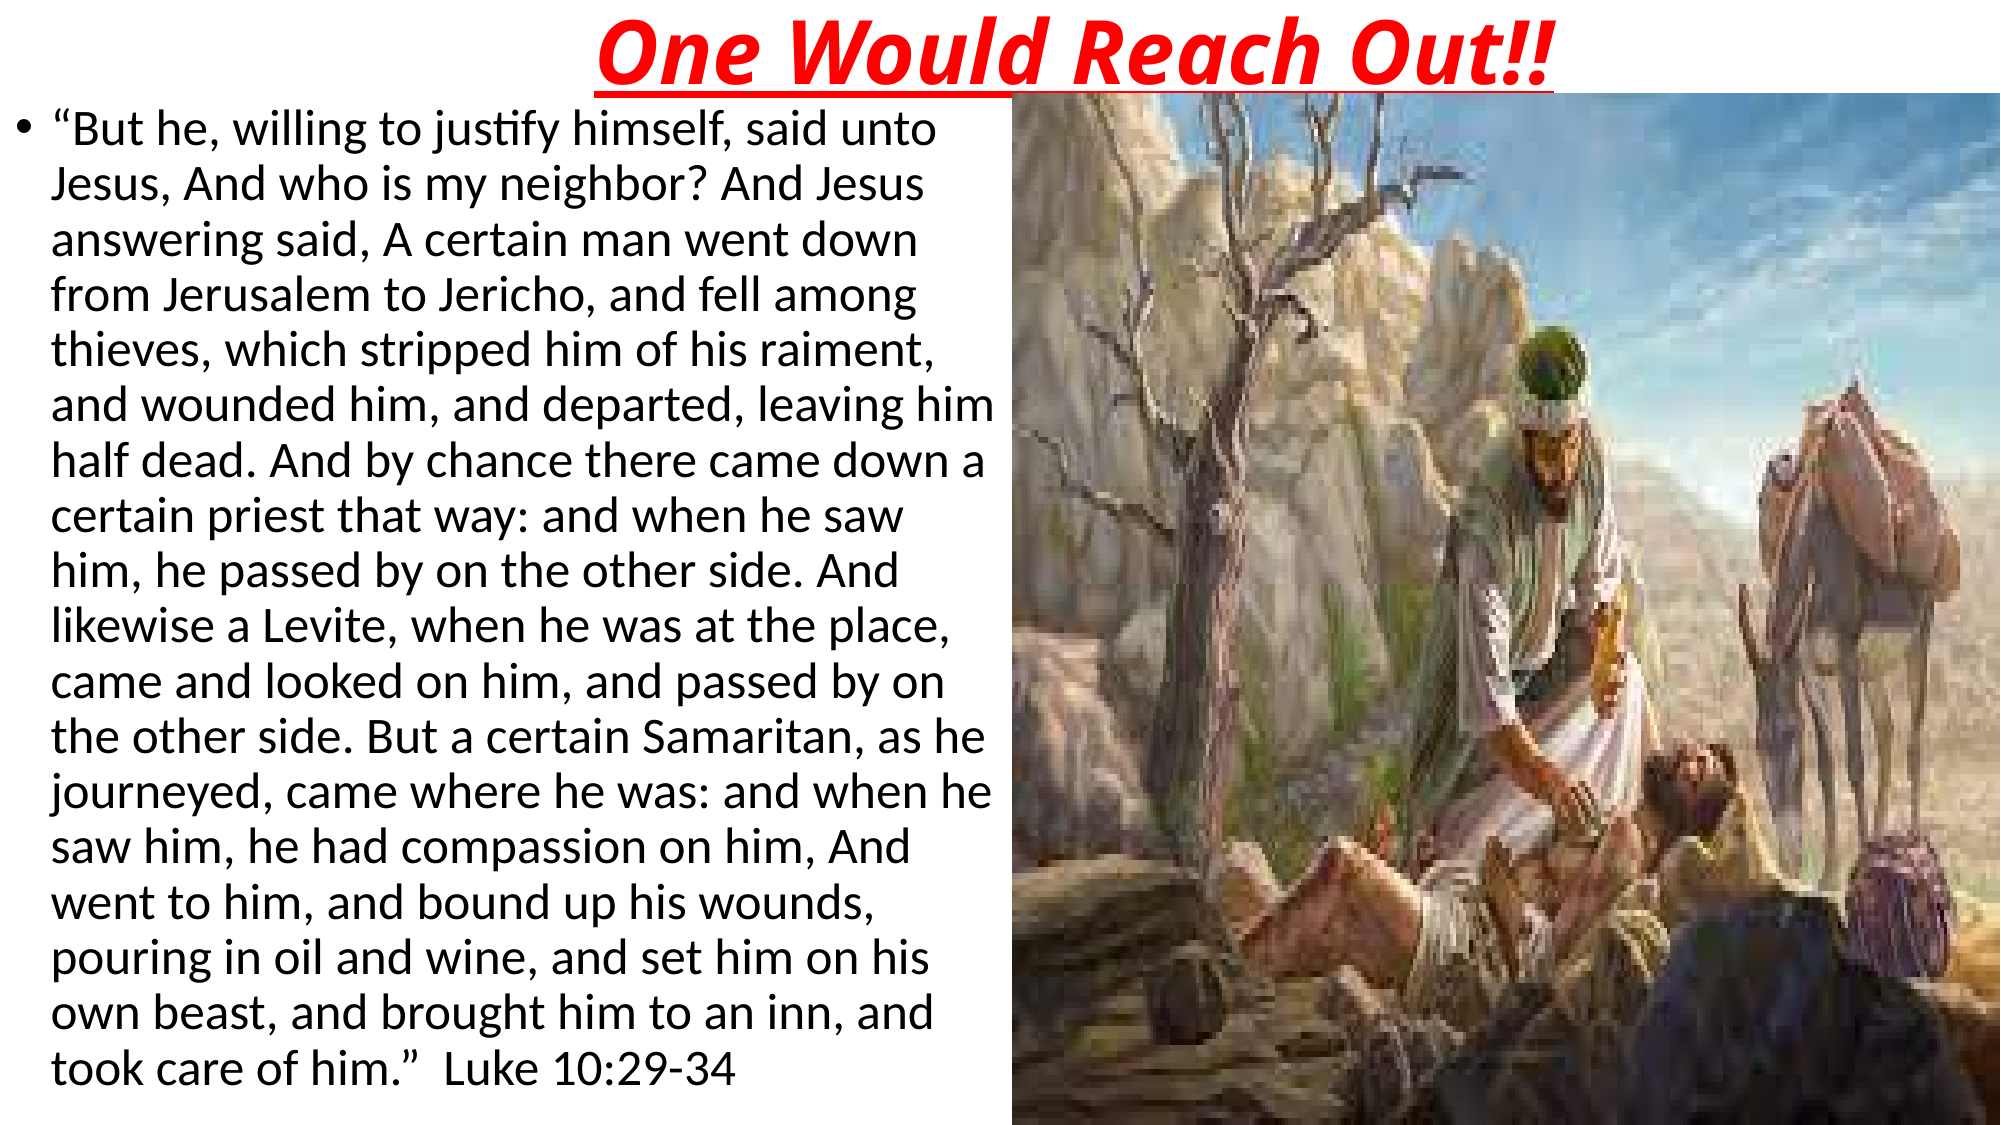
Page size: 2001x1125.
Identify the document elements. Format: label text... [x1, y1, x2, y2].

list “But he, willing to justify himself, said unto Jesus, And who is my neighbor? And Jesus answering said, A certain man went down from Jerusalem to Jericho, and fell among thieves, which stripped him of his raiment, and wounded him, and departed, leaving him half dead. And by chance there came down a certain priest that way: and when he saw him, he passed by on the other side. And likewise a Levite, when he was at the place, came and looked on him, and passed by on the other side. But a certain Samaritan, as he journeyed, came where he was: and when he saw him, he had compassion on him, And went to him, and bound up his wounds, pouring in oil and wine, and set him on his own beast, and brought him to an inn, and took care of him.” Luke 10:29-34 [0, 93, 1012, 1125]
title One Would Reach Out!! [137, 0, 1863, 93]
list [1012, 93, 2000, 1125]
